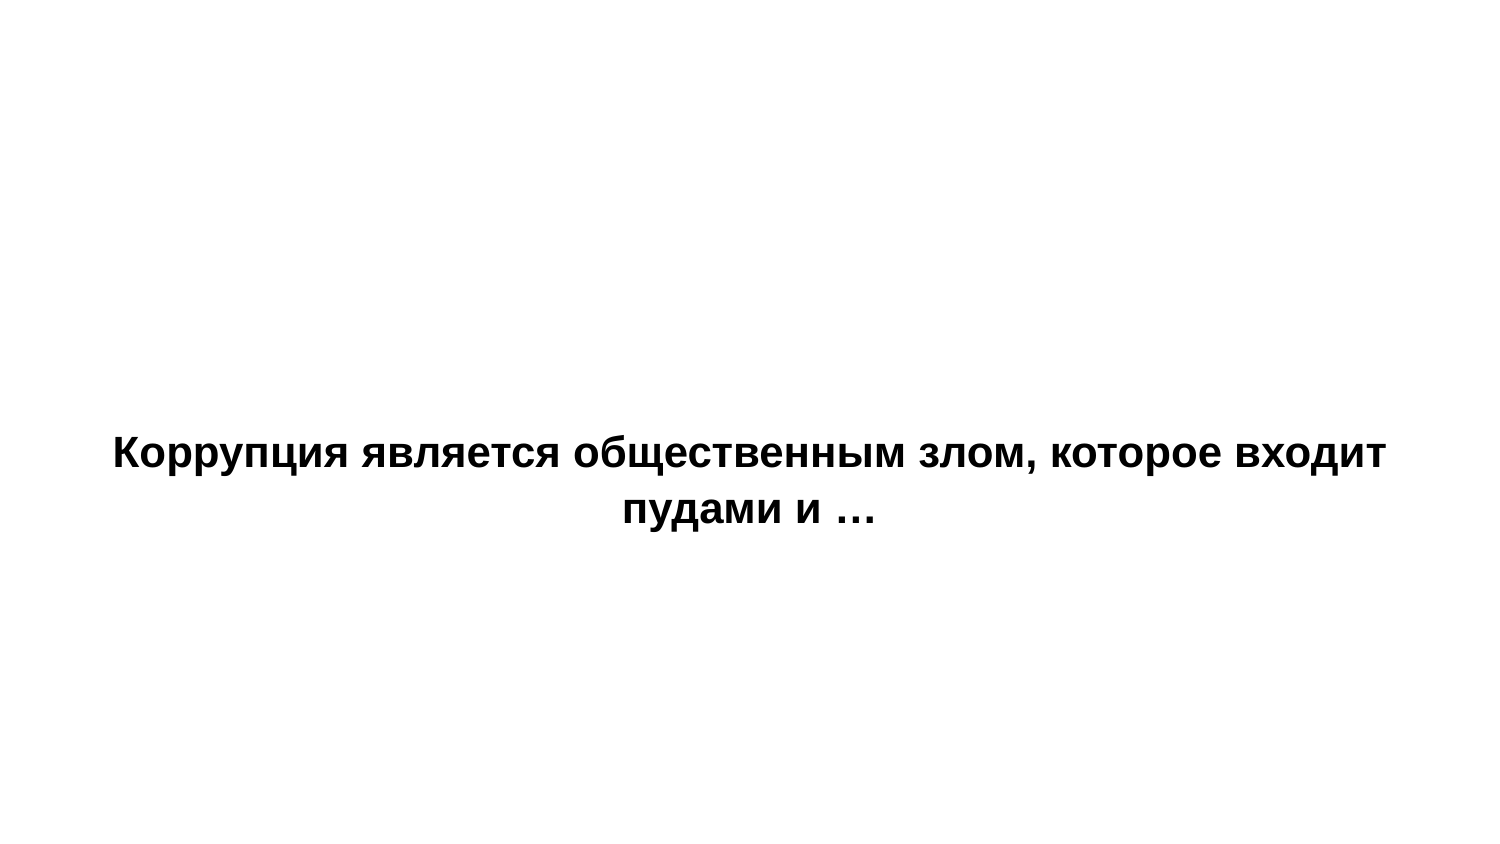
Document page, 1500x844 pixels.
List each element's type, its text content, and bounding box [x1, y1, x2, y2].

list Коррупция является общественным злом, которое входит пудами и … [51, 189, 1449, 750]
